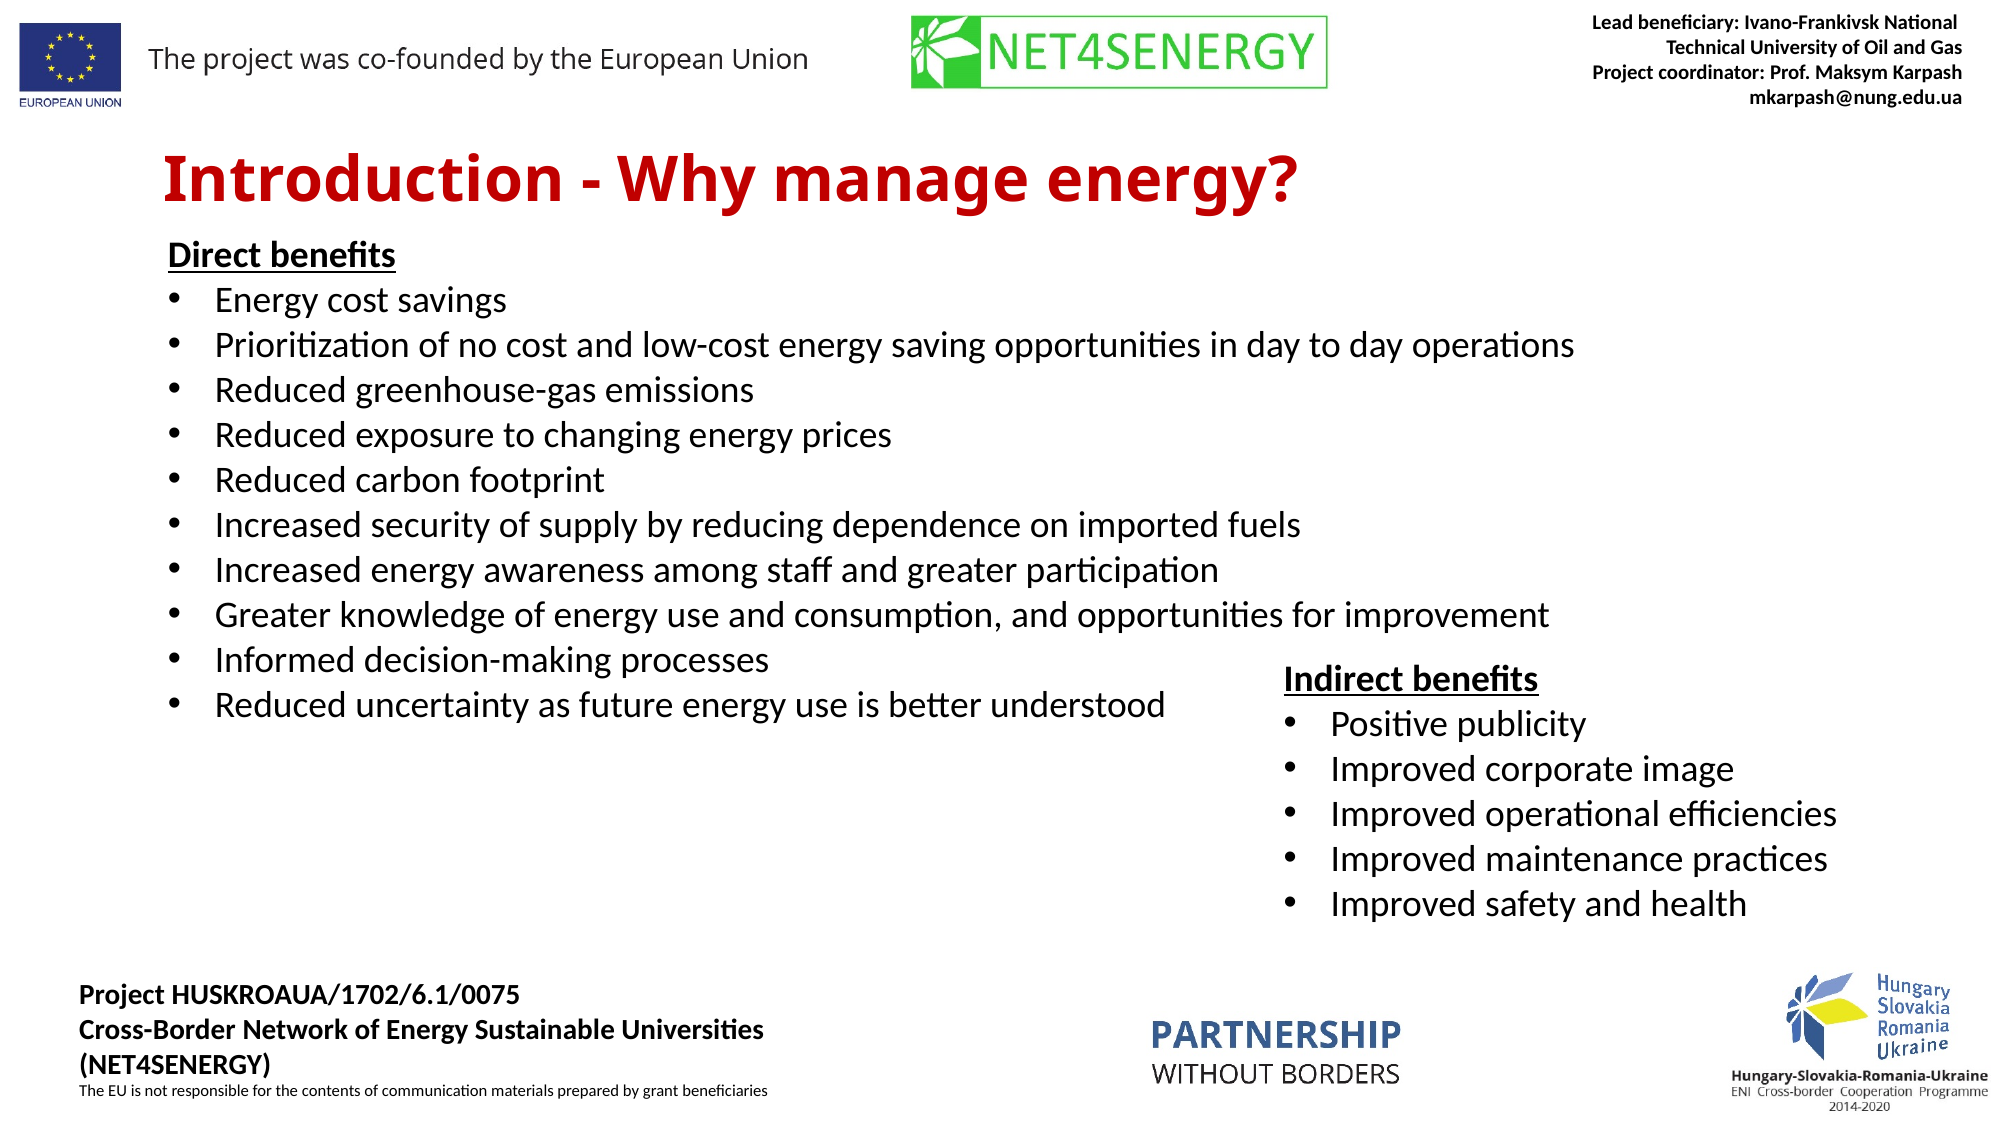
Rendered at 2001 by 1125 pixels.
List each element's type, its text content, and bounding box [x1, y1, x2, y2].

text_box Indirect benefits Positive publicity Improved corporate image Improved operational efficiencies Improved maintenance practices Improved safety and health [1269, 646, 2000, 932]
picture [911, 1, 1343, 112]
picture [7, 9, 822, 118]
picture [1146, 1011, 1404, 1090]
text_box Direct benefits Energy cost savings Prioritization of no cost and low-cost energy saving opportunities in day to day operations Reduced greenhouse-gas emissions Reduced exposure to changing energy prices Reduced carbon footprint Increased security of supply by reducing dependence on imported fuels Increased energy awareness among staff and greater participation Greater knowledge of energy use and consumption, and opportunities for improvement Informed decision-making processes Reduced uncertainty as future energy use is better understood [153, 222, 1693, 733]
picture [1717, 967, 2000, 1125]
title Introduction - Why manage energy? [148, 138, 1874, 223]
